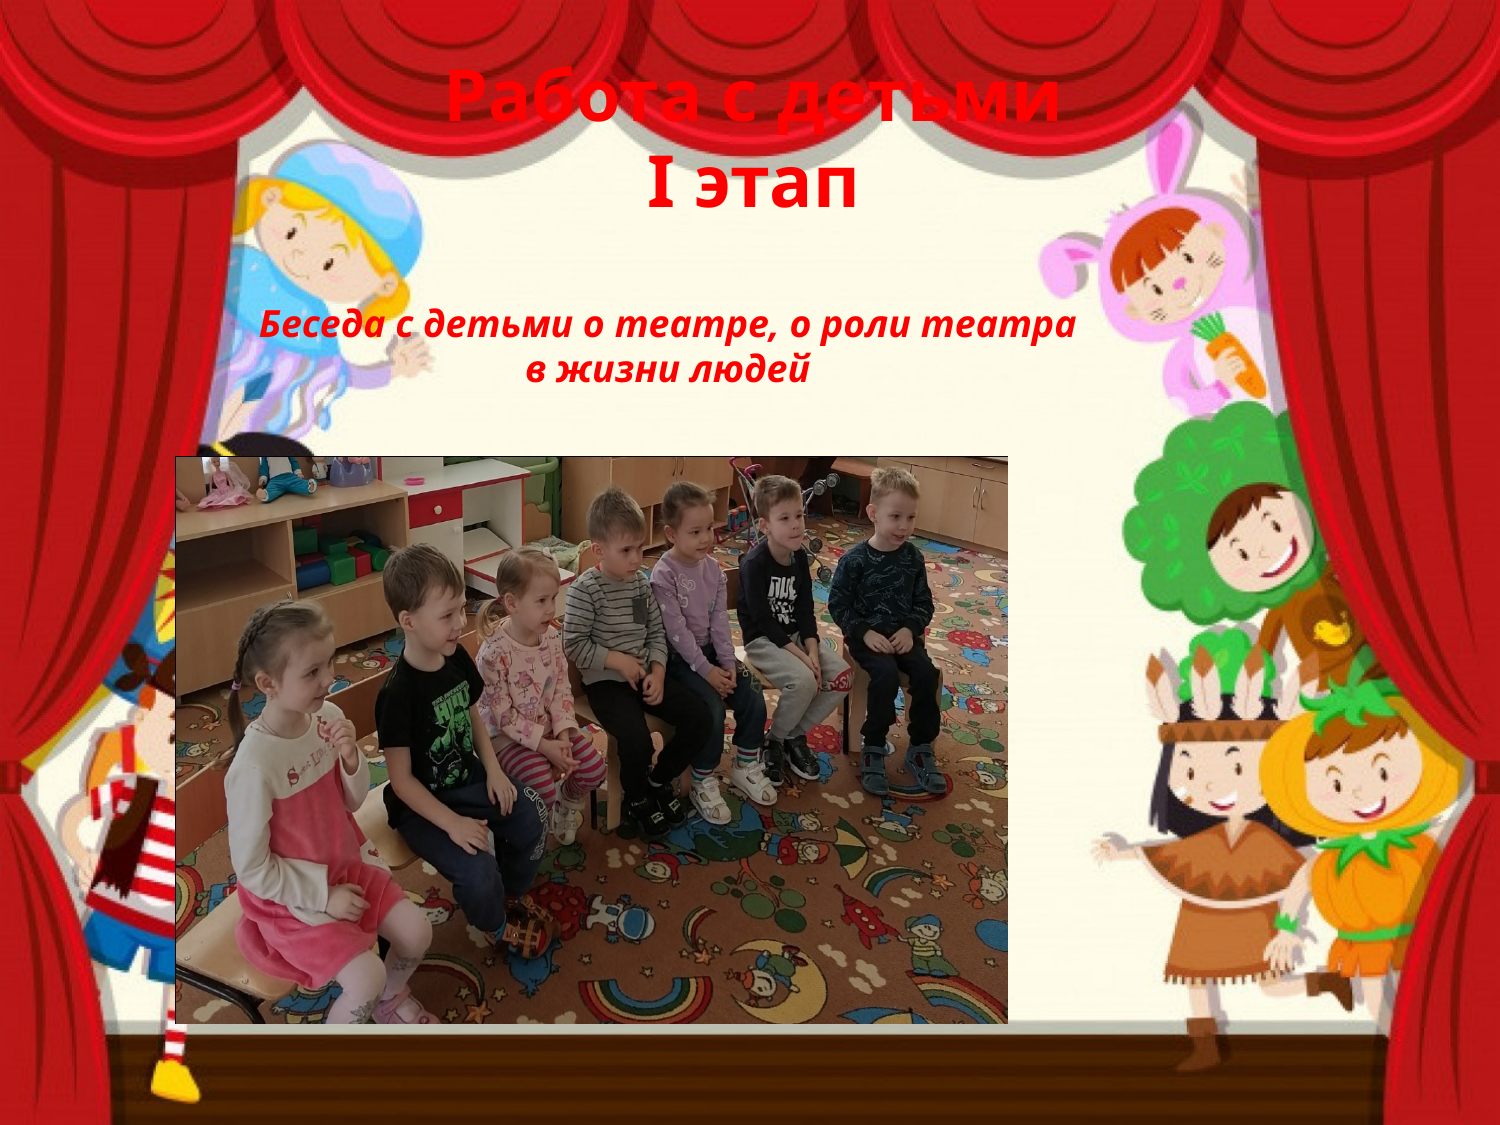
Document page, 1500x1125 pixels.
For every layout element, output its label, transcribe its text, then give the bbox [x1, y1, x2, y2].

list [175, 456, 1008, 1024]
picture [0, 0, 1500, 1125]
title Работа с детьми I этап [75, 41, 1425, 230]
text_box Беседа с детьми о театре, о роли театра в жизни людей [234, 292, 1102, 398]
